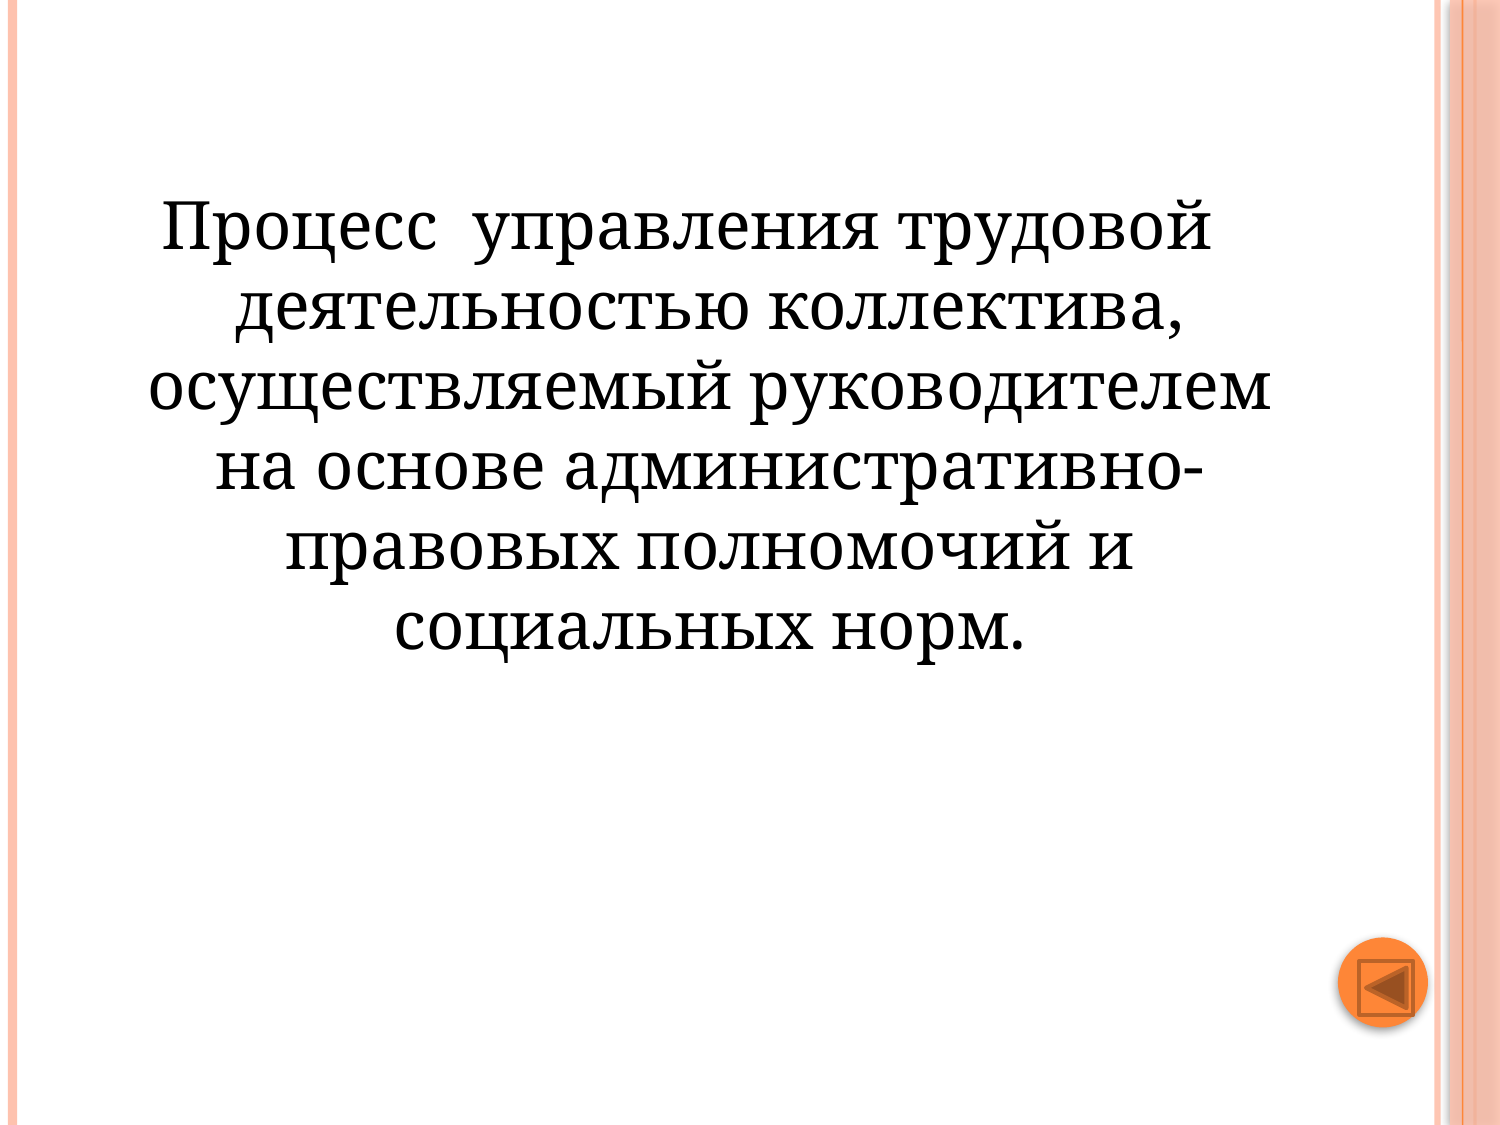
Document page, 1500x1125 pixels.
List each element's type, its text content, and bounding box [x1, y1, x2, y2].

text_box [1357, 959, 1415, 1017]
list Процесс управления трудовой деятельностью коллектива, осуществляемый руководителем на основе административно-правовых полномочий и социальных норм. [75, 175, 1300, 1062]
